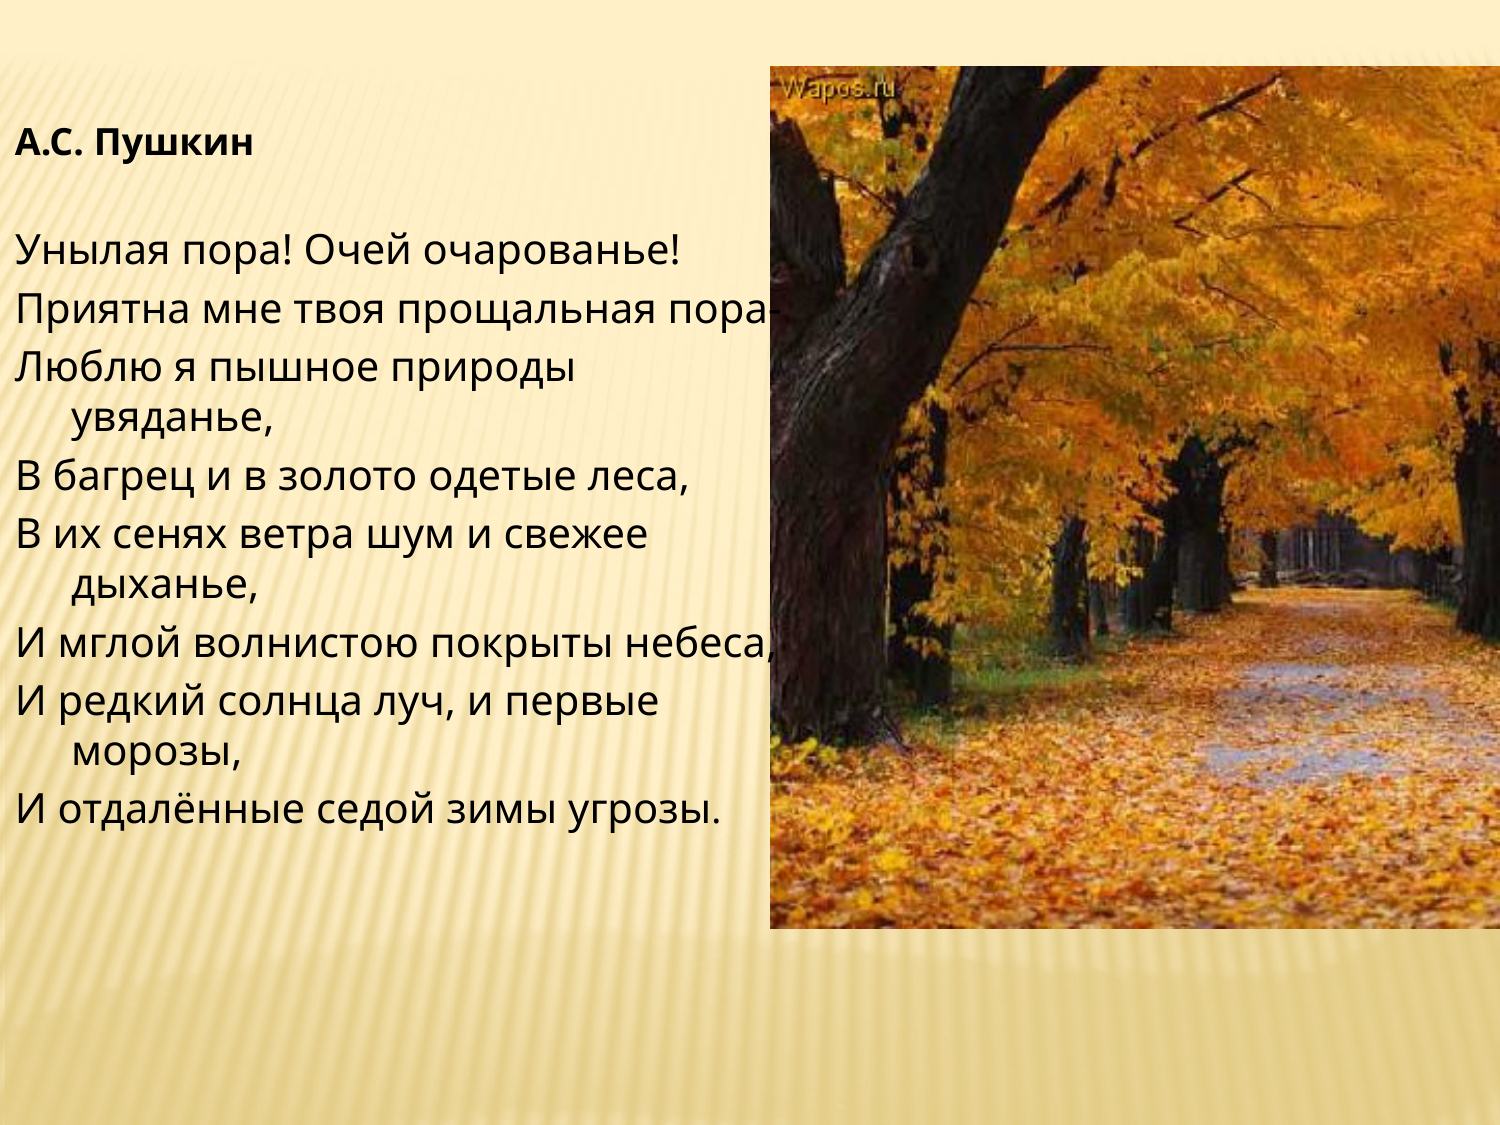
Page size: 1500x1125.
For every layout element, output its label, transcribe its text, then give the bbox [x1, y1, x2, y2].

text_box А.С. Пушкин Унылая пора! Очей очарованье! Приятна мне твоя прощальная пора- Люблю я пышное природы увяданье, В багрец и в золото одетые леса, В их сенях ветра шум и свежее дыханье, И мглой волнистою покрыты небеса, И редкий солнца луч, и первые морозы, И отдалённые седой зимы угрозы. [0, 110, 760, 885]
picture [770, 65, 1500, 929]
